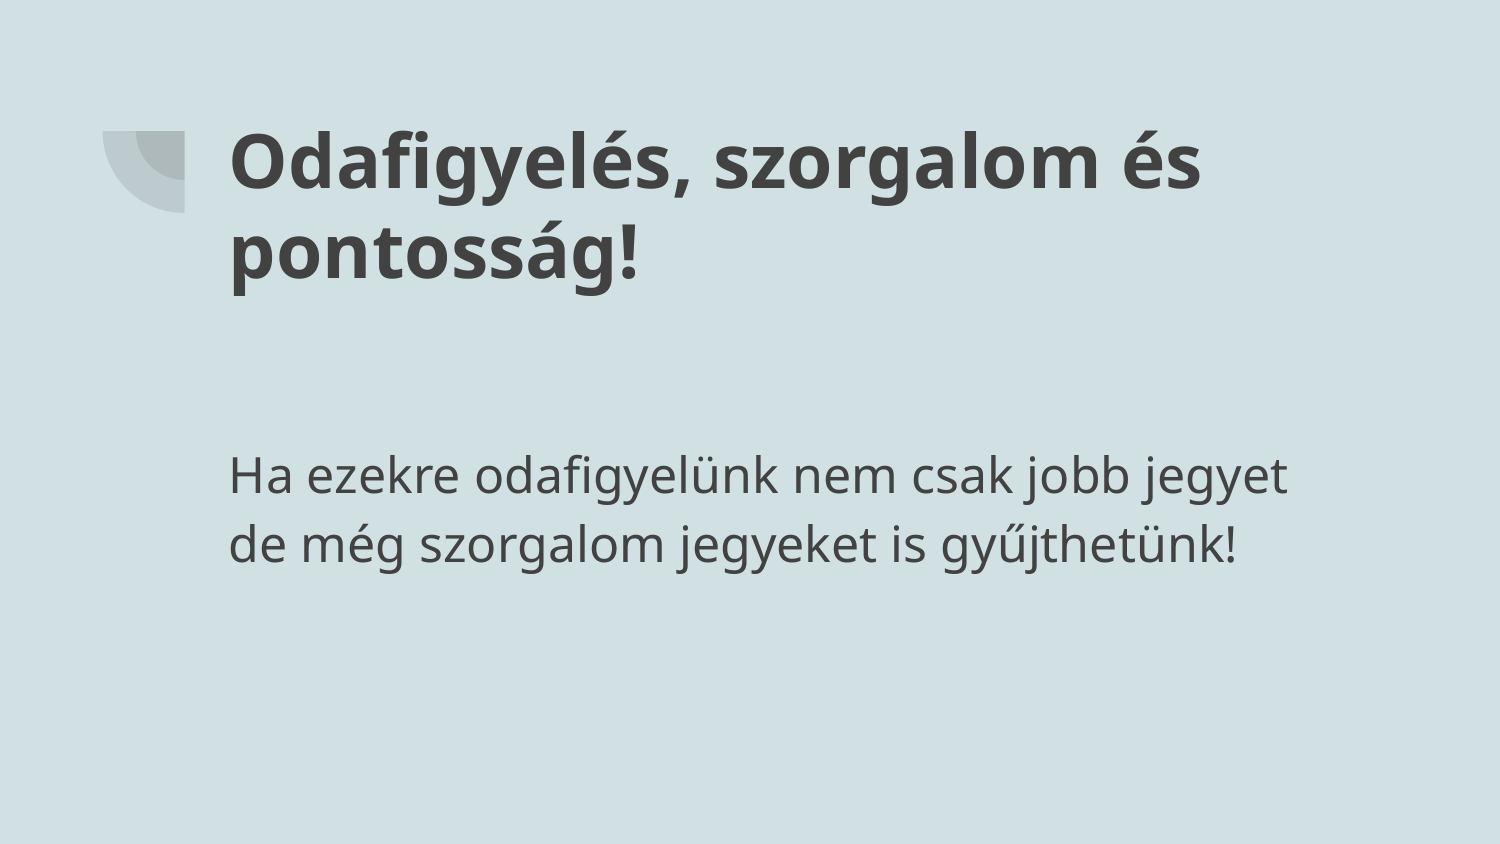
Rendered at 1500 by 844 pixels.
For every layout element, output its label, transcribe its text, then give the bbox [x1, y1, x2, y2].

title Odafigyelés, szorgalom és pontosság! [213, 98, 1368, 311]
list Ha ezekre odafigyelünk nem csak jobb jegyet de még szorgalom jegyeket is gyűjthetünk! [213, 326, 1368, 744]
